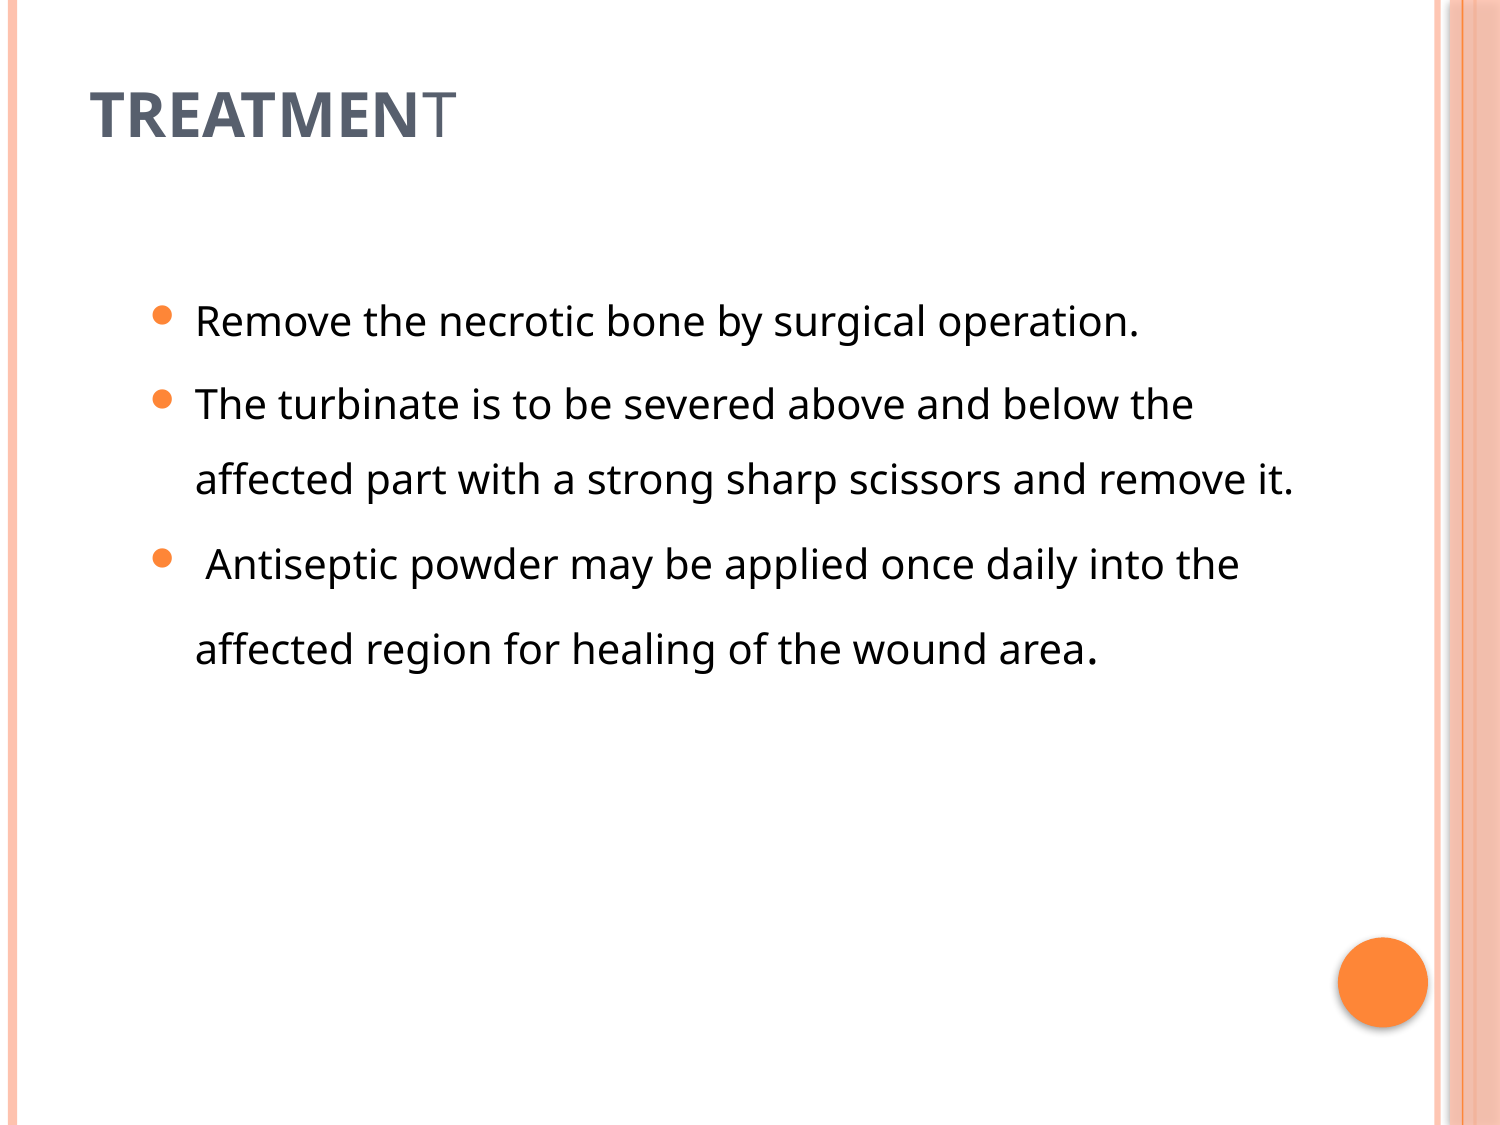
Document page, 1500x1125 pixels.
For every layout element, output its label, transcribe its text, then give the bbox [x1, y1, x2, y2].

list Remove the necrotic bone by surgical operation. The turbinate is to be severed above and below the affected part with a strong sharp scissors and remove it. Antiseptic powder may be applied once daily into the affected region for healing of the wound area. [75, 262, 1372, 1062]
title Treatment [75, 45, 1300, 233]
